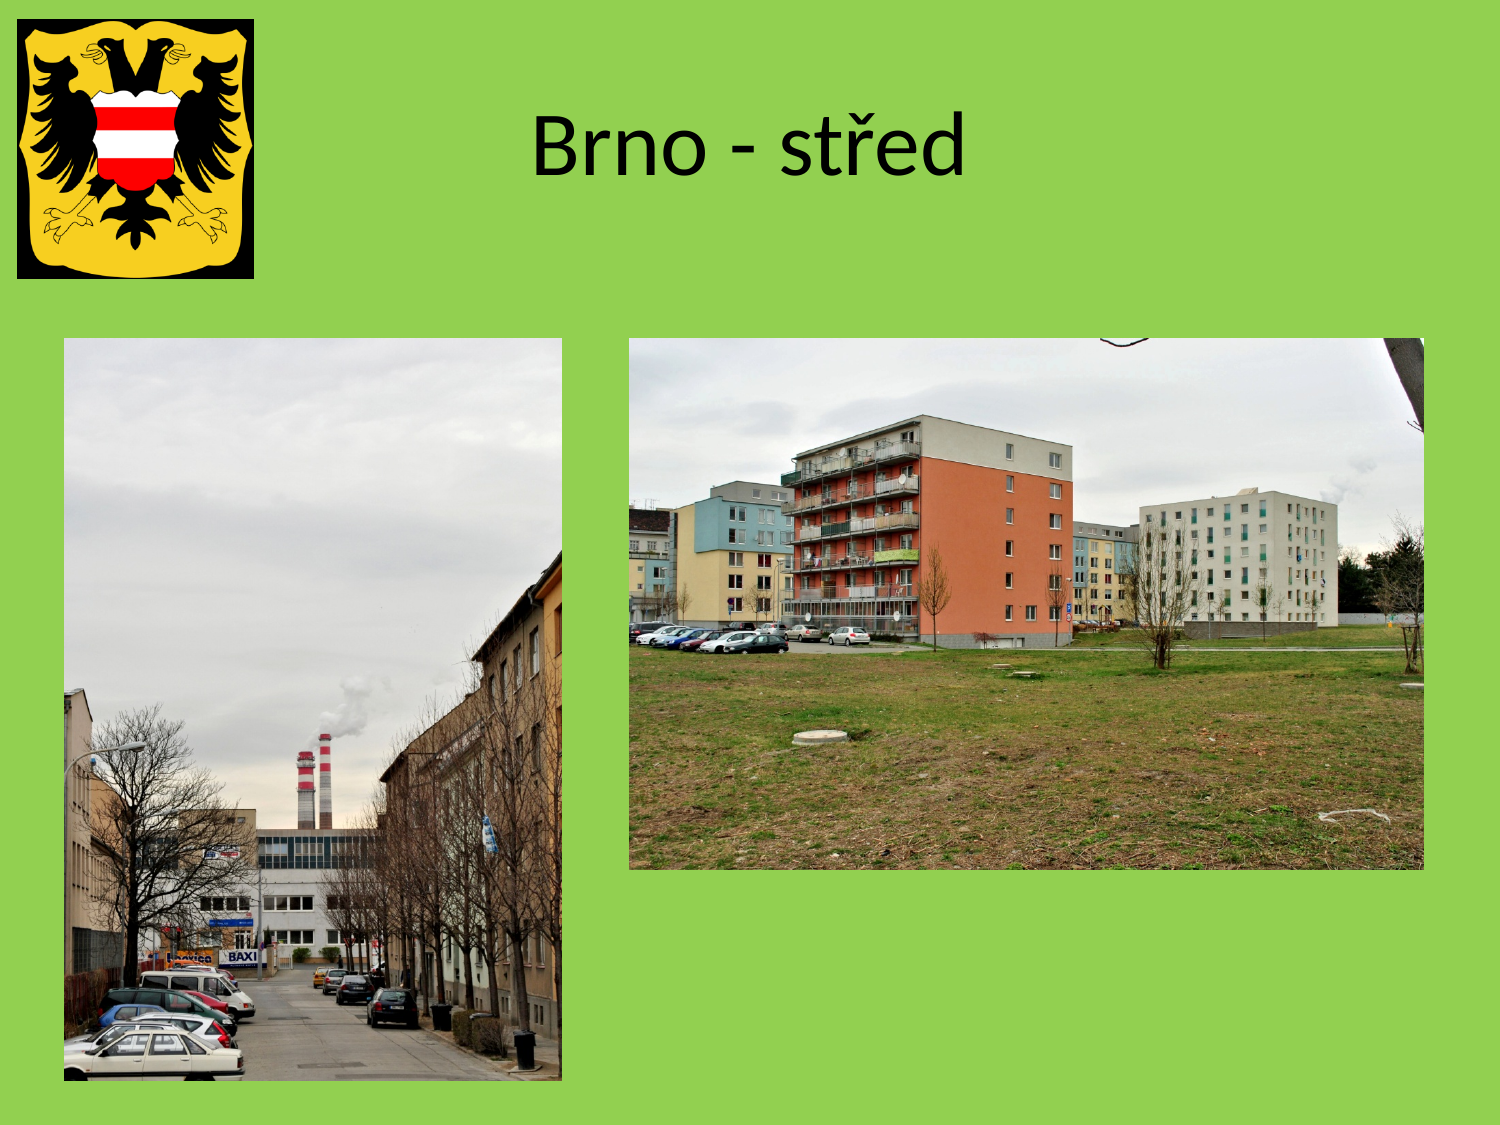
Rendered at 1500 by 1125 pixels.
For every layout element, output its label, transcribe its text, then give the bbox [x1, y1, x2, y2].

picture [17, 18, 255, 279]
picture [629, 337, 1424, 870]
title Brno - střed [260, 45, 1425, 233]
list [64, 337, 562, 1081]
